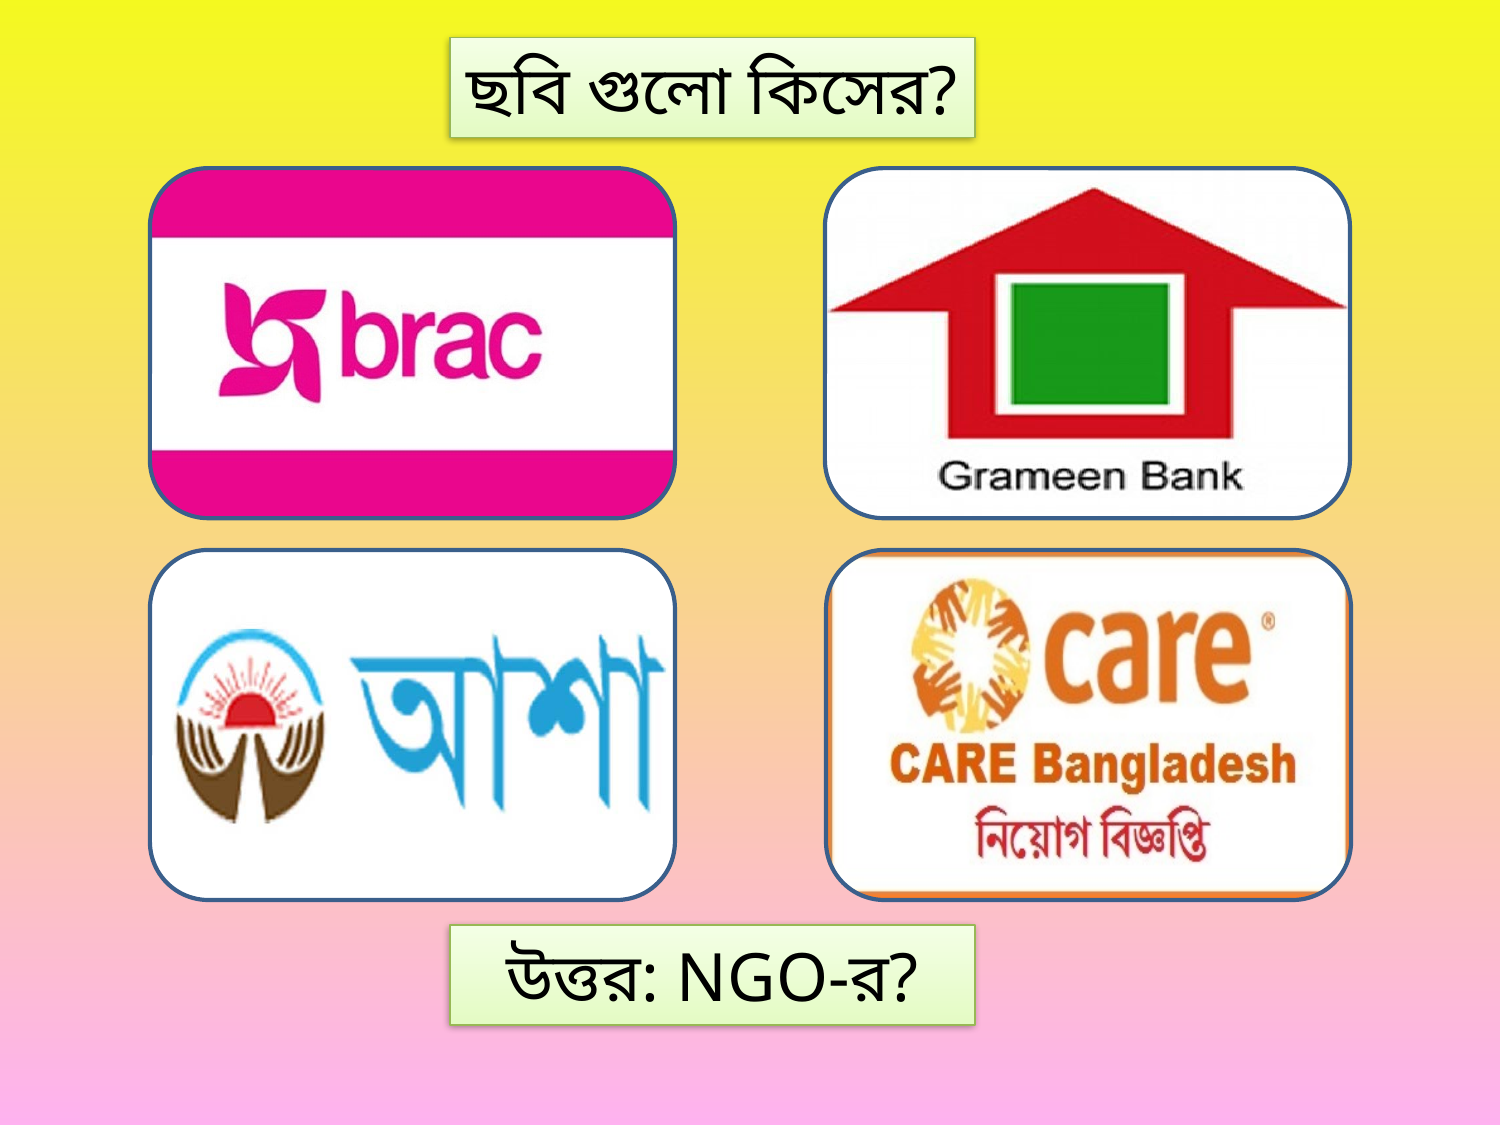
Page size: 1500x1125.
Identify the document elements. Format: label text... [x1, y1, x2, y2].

text_box [147, 166, 678, 521]
text_box [823, 547, 1354, 903]
text_box ছবি গুলো কিসের? [449, 37, 976, 138]
text_box [147, 547, 678, 903]
text_box [822, 166, 1353, 521]
text_box উত্তর: NGO-র? [449, 924, 976, 1026]
